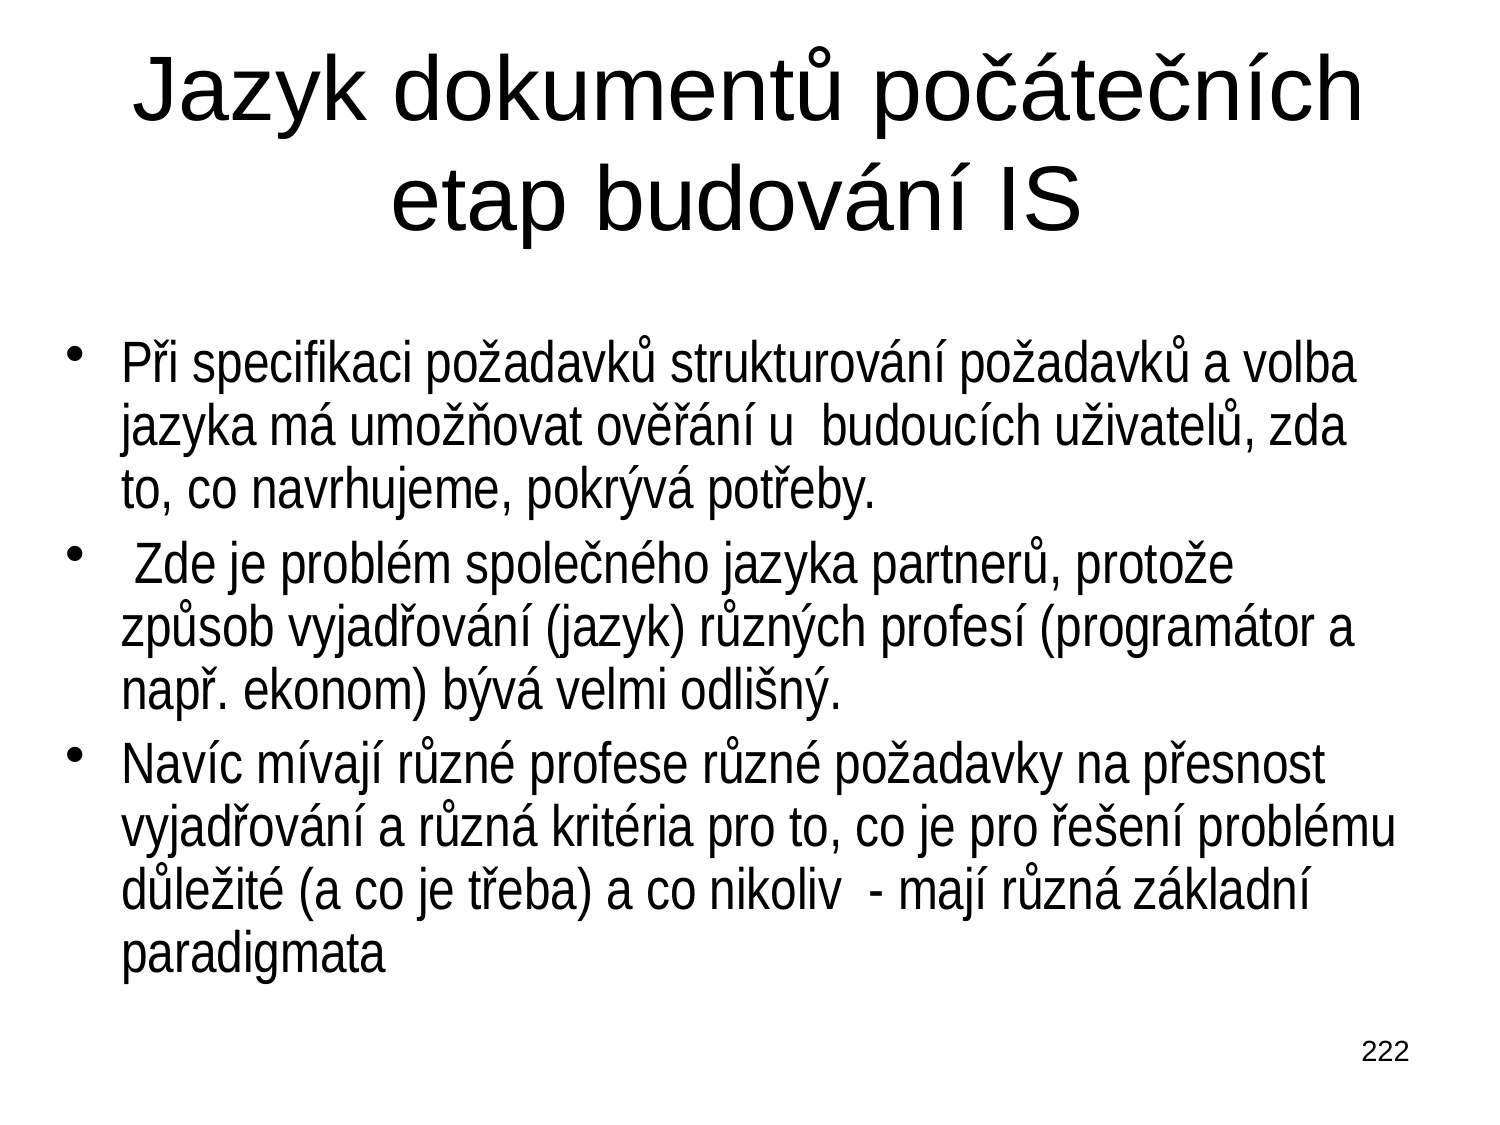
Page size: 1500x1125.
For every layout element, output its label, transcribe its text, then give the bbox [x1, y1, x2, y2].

list Při specifikaci požadavků strukturování požadavků a volba jazyka má umožňovat ověřání u budoucích uživatelů, zda to, co navrhujeme, pokrývá potřeby. Zde je problém společného jazyka partnerů, protože způsob vyjadřování (jazyk) různých profesí (programátor a např. ekonom) bývá velmi odlišný. Navíc mívají různé profese různé požadavky na přesnost vyjadřování a různá kritéria pro to, co je pro řešení problému důležité (a co je třeba) a co nikoliv - mají různá základní paradigmata [49, 324, 1413, 1006]
slide_number 222 [1074, 1024, 1426, 1103]
title Jazyk dokumentů počátečních etap budování IS [74, 44, 1426, 233]
